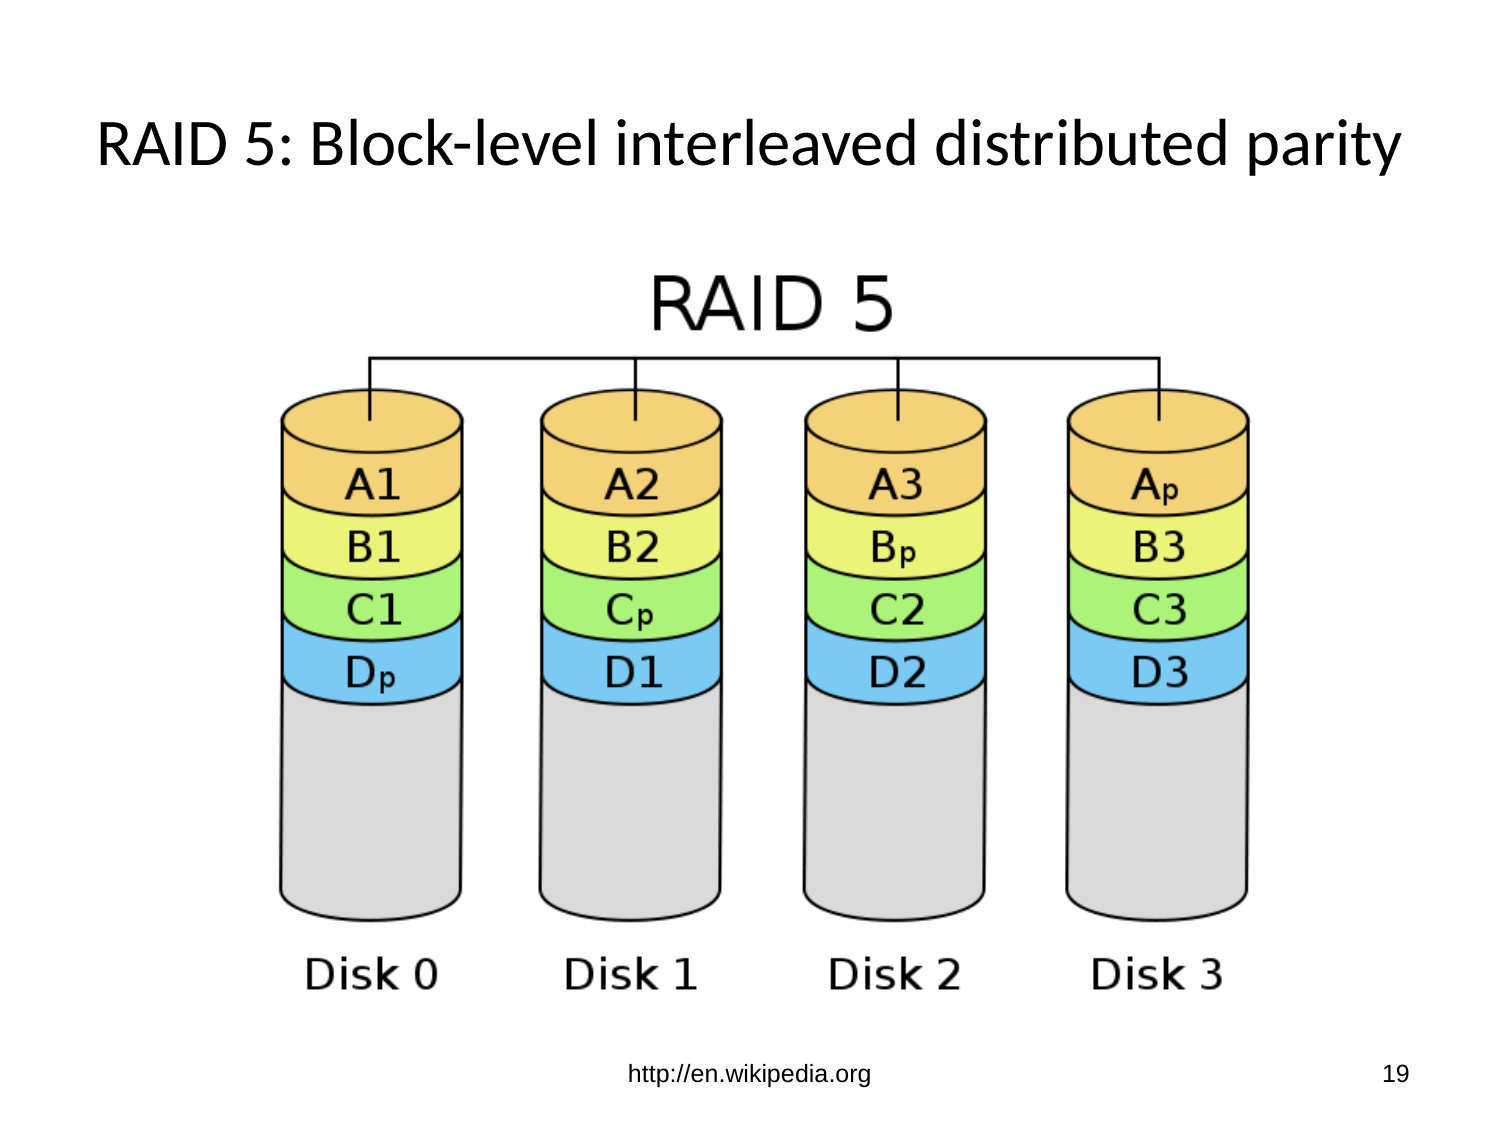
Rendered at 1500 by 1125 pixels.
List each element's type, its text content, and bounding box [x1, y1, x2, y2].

slide_number 19 [1074, 1042, 1425, 1103]
picture [245, 249, 1301, 1032]
title RAID 5: Block-level interleaved distributed parity [74, 44, 1426, 233]
footer http://en.wikipedia.org [512, 1042, 988, 1103]
